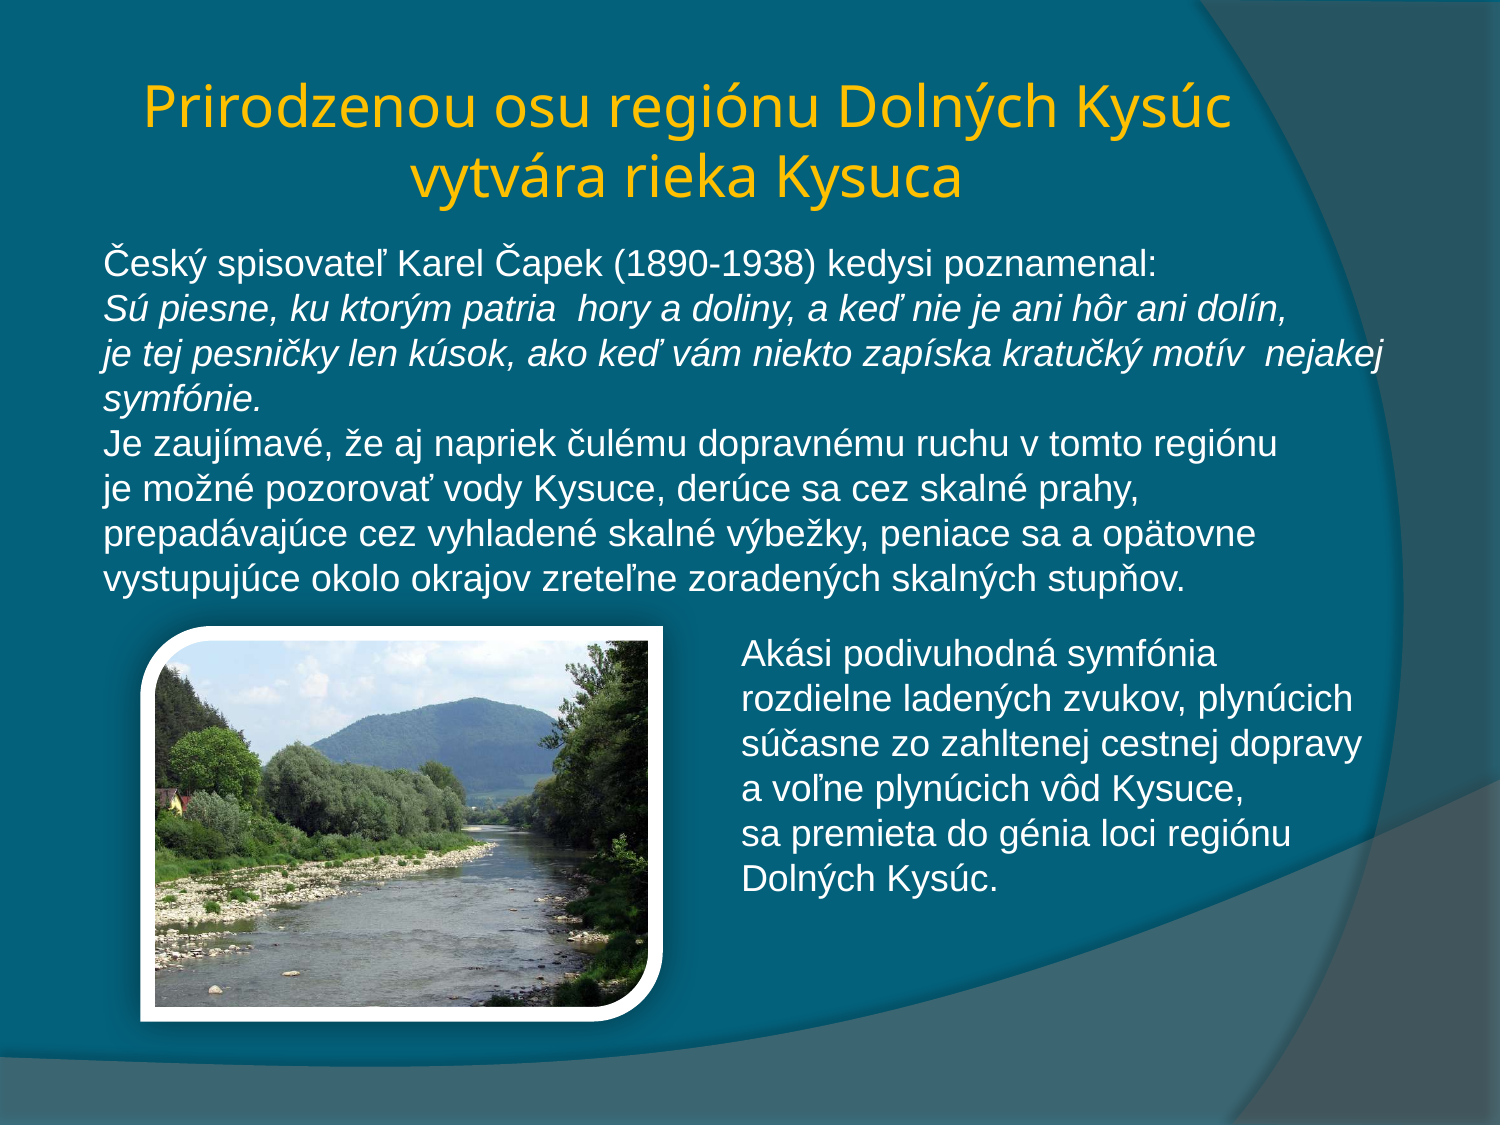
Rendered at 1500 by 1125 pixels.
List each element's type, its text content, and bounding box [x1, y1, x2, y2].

text_box Český spisovateľ Karel Čapek (1890-1938) kedysi poznamenal: Sú piesne, ku ktorým patria hory a doliny, a keď nie je ani hôr ani dolín, je tej pesničky len kúsok, ako keď vám niekto zapíska kratučký motív nejakej symfónie. Je zaujímavé, že aj napriek čulému dopravnému ruchu v tomto regiónu je možné pozorovať vody Kysuce, derúce sa cez skalné prahy, prepadávajúce cez vyhladené skalné výbežky, peniace sa a opätovne vystupujúce okolo okrajov zreteľne zoradených skalných stupňov. [88, 231, 1400, 607]
list Akási podivuhodná symfónia rozdielne ladených zvukov, plynúcich súčasne zo zahltenej cestnej dopravy a voľne plynúcich vôd Kysuce, sa premieta do génia loci regiónu Dolných Kysúc. [726, 621, 1388, 1005]
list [147, 633, 656, 1015]
title Prirodzenou osu regiónu Dolných Kysúc vytvára rieka Kysuca [75, 45, 1300, 233]
